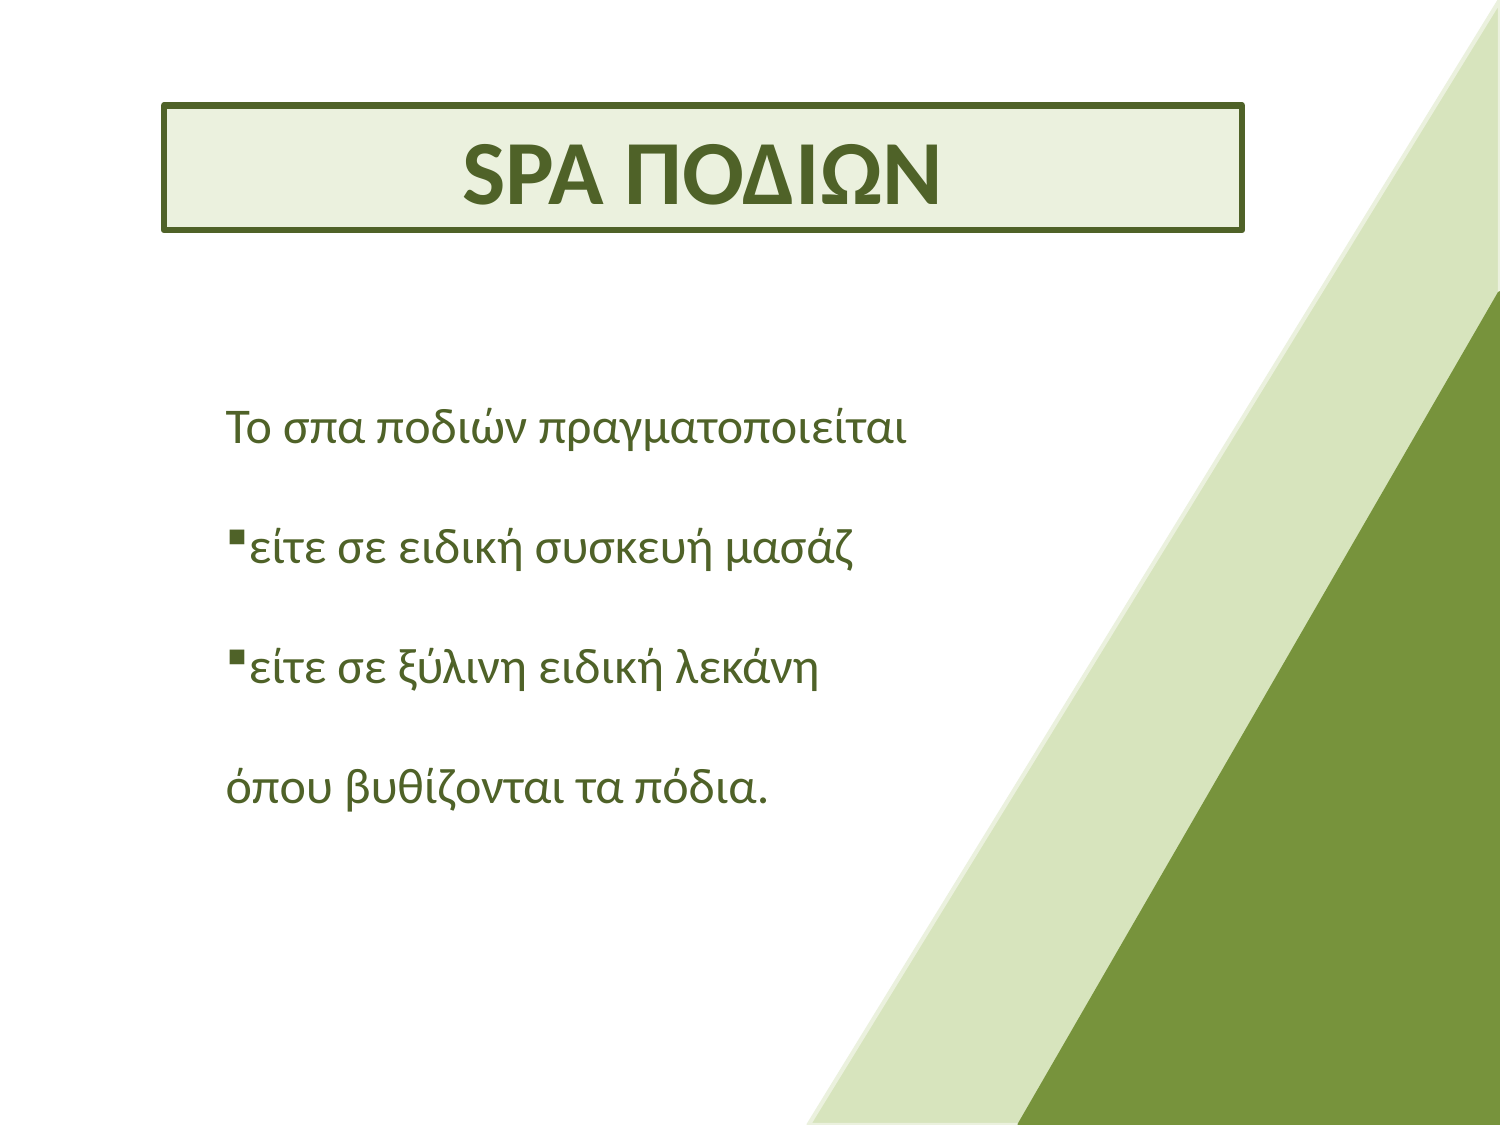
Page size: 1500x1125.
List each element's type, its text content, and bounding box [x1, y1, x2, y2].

text_box [1017, 291, 1500, 1125]
text_box SPA ΠΟΔΙΩΝ [163, 105, 1243, 231]
text_box [806, 0, 1500, 1125]
text_box Το σπα ποδιών πραγματοποιείται είτε σε ειδική συσκευή μασάζ είτε σε ξύλινη ειδική λεκάνη όπου βυθίζονται τα πόδια. [210, 386, 1137, 822]
